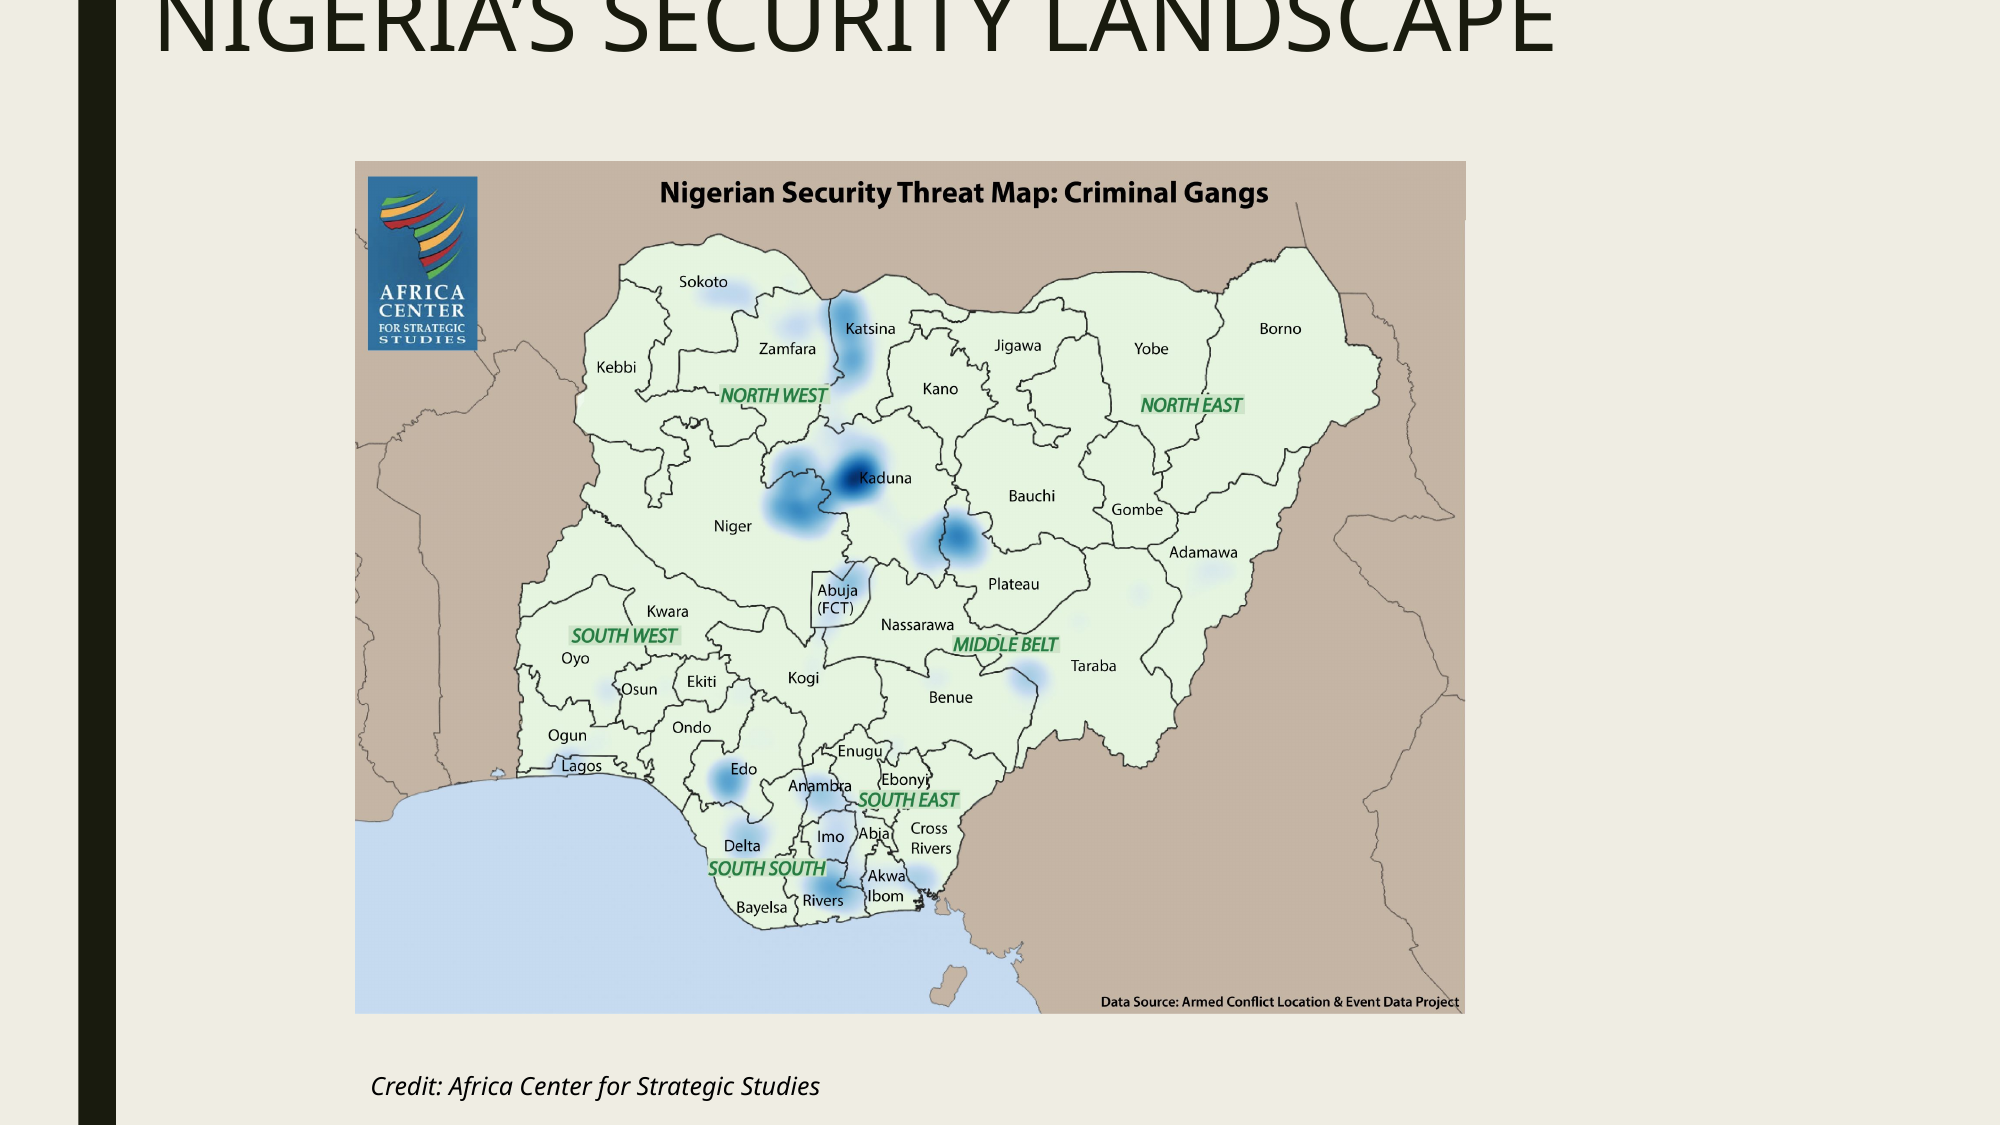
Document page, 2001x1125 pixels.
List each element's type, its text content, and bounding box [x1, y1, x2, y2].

title NIGERIA’S SECURITY LANDSCAPE [137, 0, 1863, 184]
text_box Credit: Africa Center for Strategic Studies [355, 1062, 1410, 1108]
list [355, 161, 1466, 1014]
